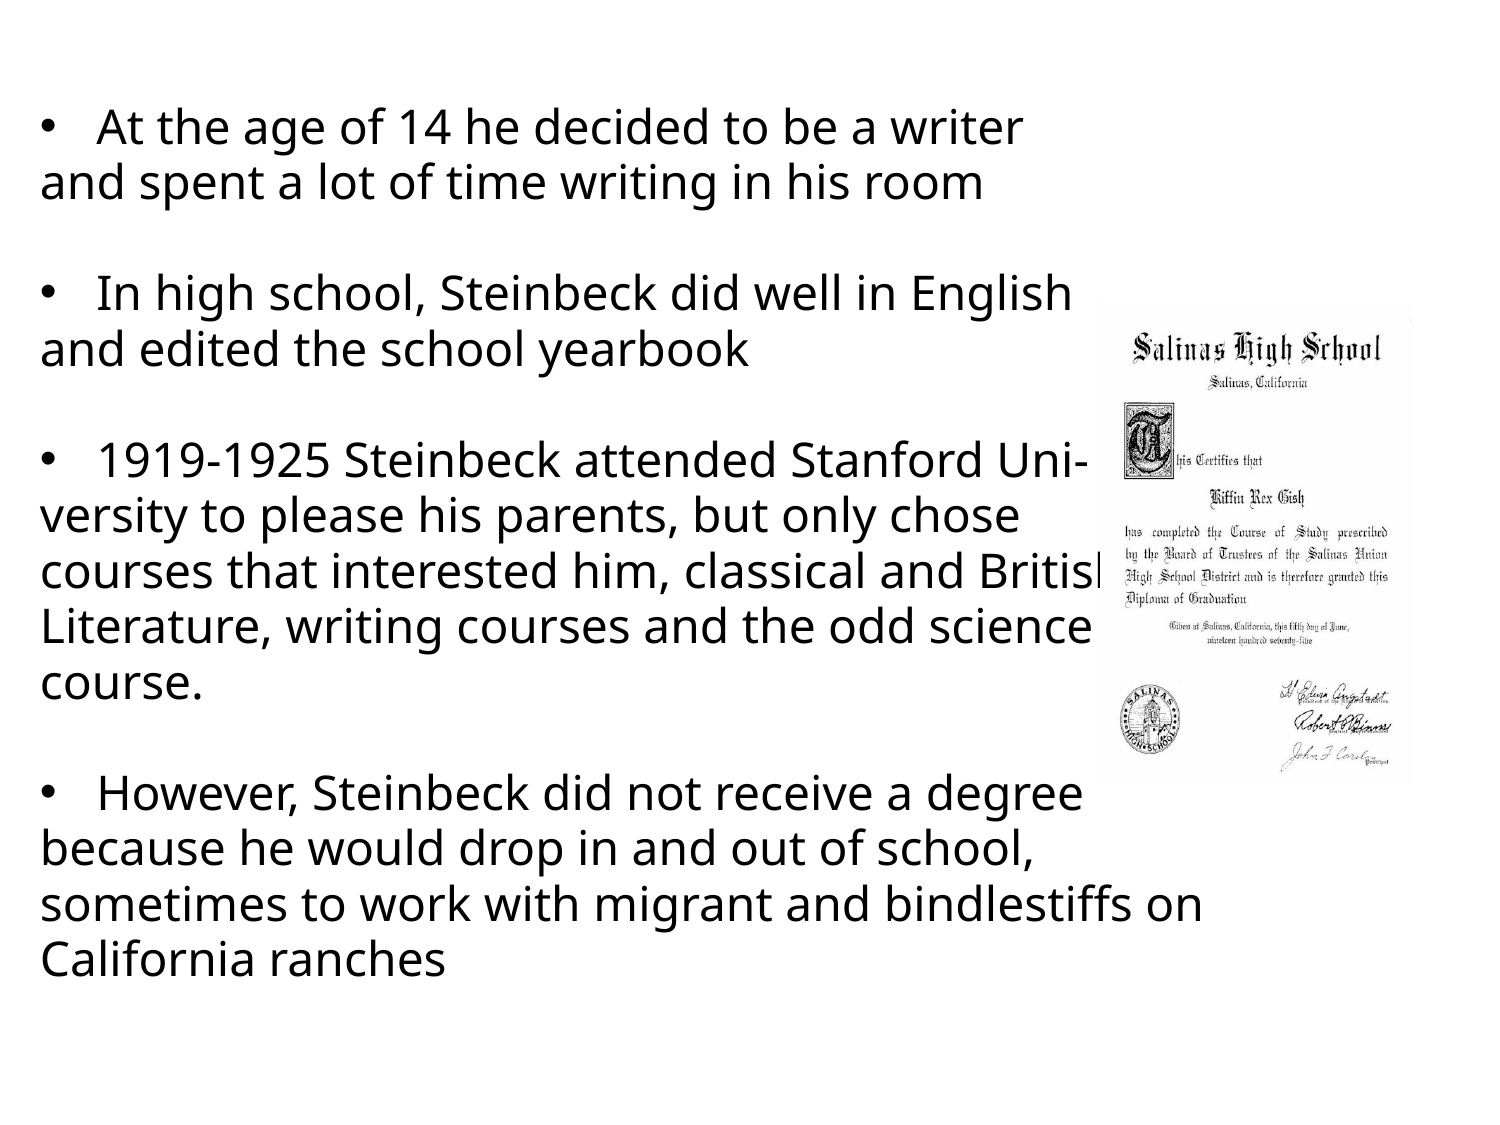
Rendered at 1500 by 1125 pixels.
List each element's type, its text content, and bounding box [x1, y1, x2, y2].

picture [1099, 299, 1414, 788]
list At the age of 14 he decided to be a writer and spent a lot of time writing in his room In high school, Steinbeck did well in English and edited the school yearbook 1919-1925 Steinbeck attended Stanford Uni- versity to please his parents, but only chose courses that interested him, classical and British Literature, writing courses and the odd science course. However, Steinbeck did not receive a degree because he would drop in and out of school, sometimes to work with migrant and bindlestiffs on California ranches [24, 99, 1375, 1050]
